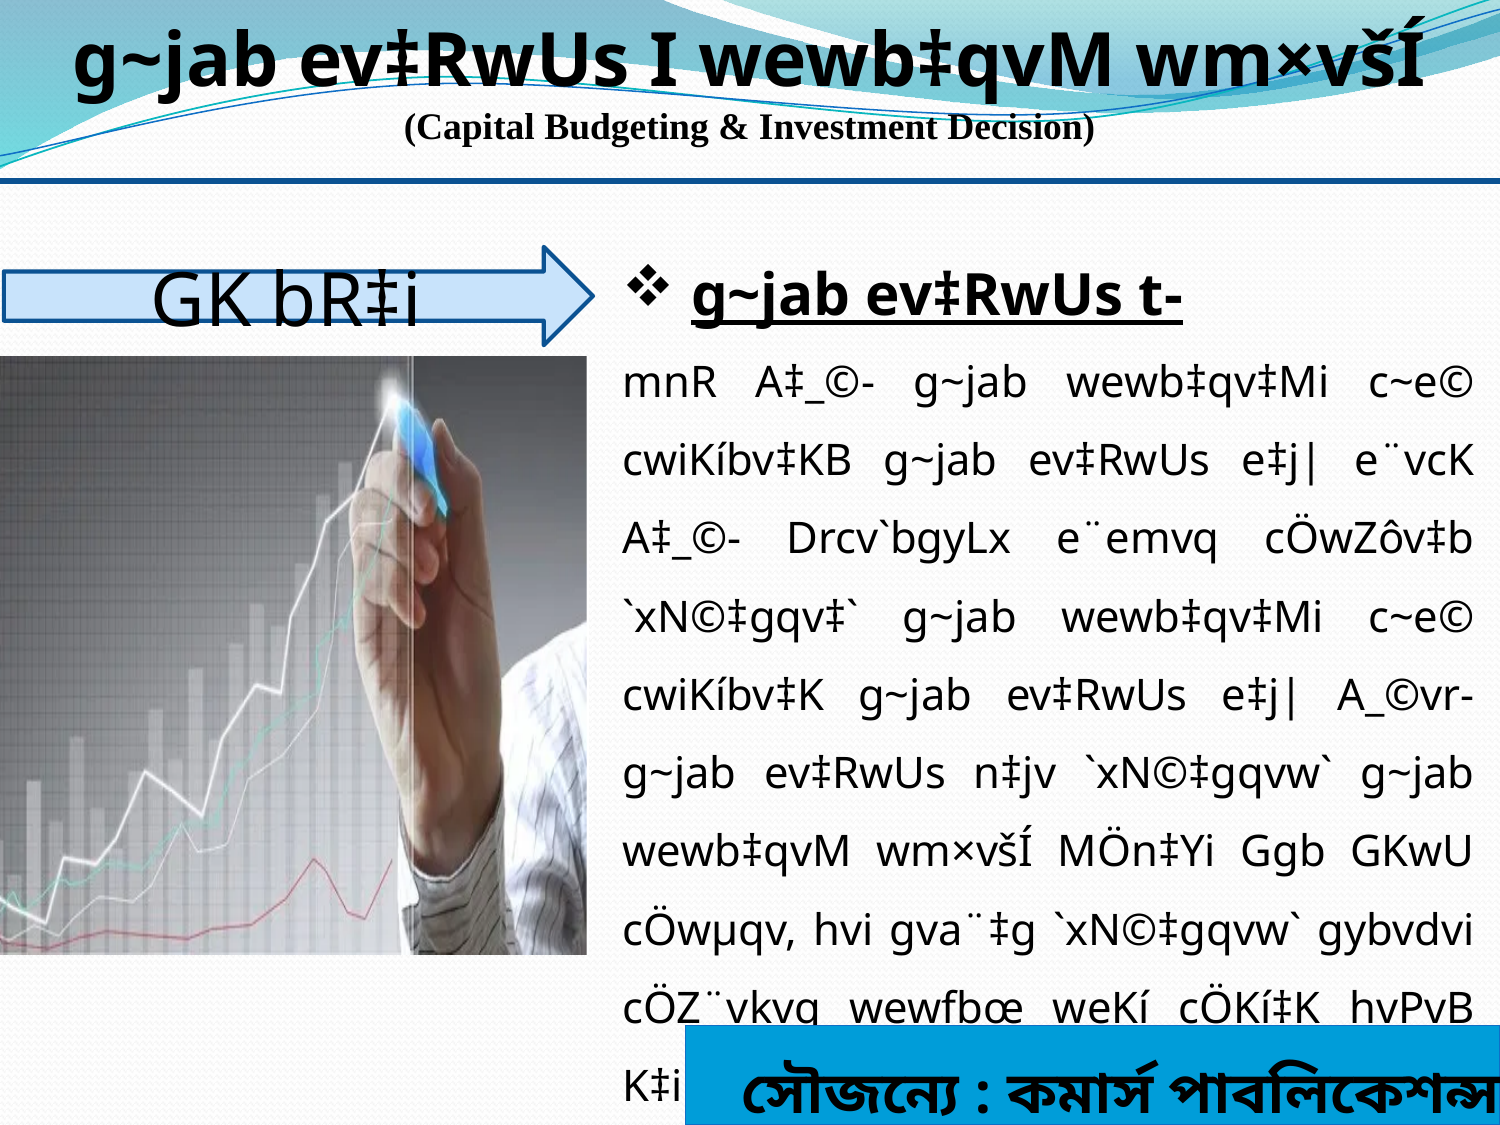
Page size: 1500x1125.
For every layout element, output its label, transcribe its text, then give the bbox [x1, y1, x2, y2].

text_box [722, 178, 1500, 184]
text_box [0, 178, 722, 184]
picture [0, 355, 589, 955]
text_box GK bR‡i [1, 244, 596, 348]
text_box g~jab ev‡RwUs t- mnR A‡_©- g~jab wewb‡qv‡Mi c~e© cwiKíbv‡KB g~jab ev‡RwUs e‡j| e¨vcK A‡_©- Drcv`bgyLx e¨emvq cÖwZôv‡b `xN©‡gqv‡` g~jab wewb‡qv‡Mi c~e© cwiKíbv‡K g~jab ev‡RwUs e‡j| A_©vr- g~jab ev‡RwUs n‡jv `xN©‡gqvw` g~jab wewb‡qvM wm×všÍ MÖn‡Yi Ggb GKwU cÖwµqv, hvi gva¨‡g `xN©‡gqvw` gybvdvi cÖZ¨vkvq wewfbœ weKí cÖKí‡K hvPvB K‡i cÖKí¸‡jvi m¤¢ve¨ gybvdv AR©b ÿgZv we‡kølY K‡i m‡e©vËg cÖKíwU evQvB Kiv nq| [607, 215, 1491, 1125]
footer সৌজন্যে : কমার্স পাবলিকেশন্স [685, 1025, 1500, 1125]
text_box g~jab ev‡RwUs I wewb‡qvM wm×všÍ (Capital Budgeting & Investment Decision) [8, 4, 1491, 155]
